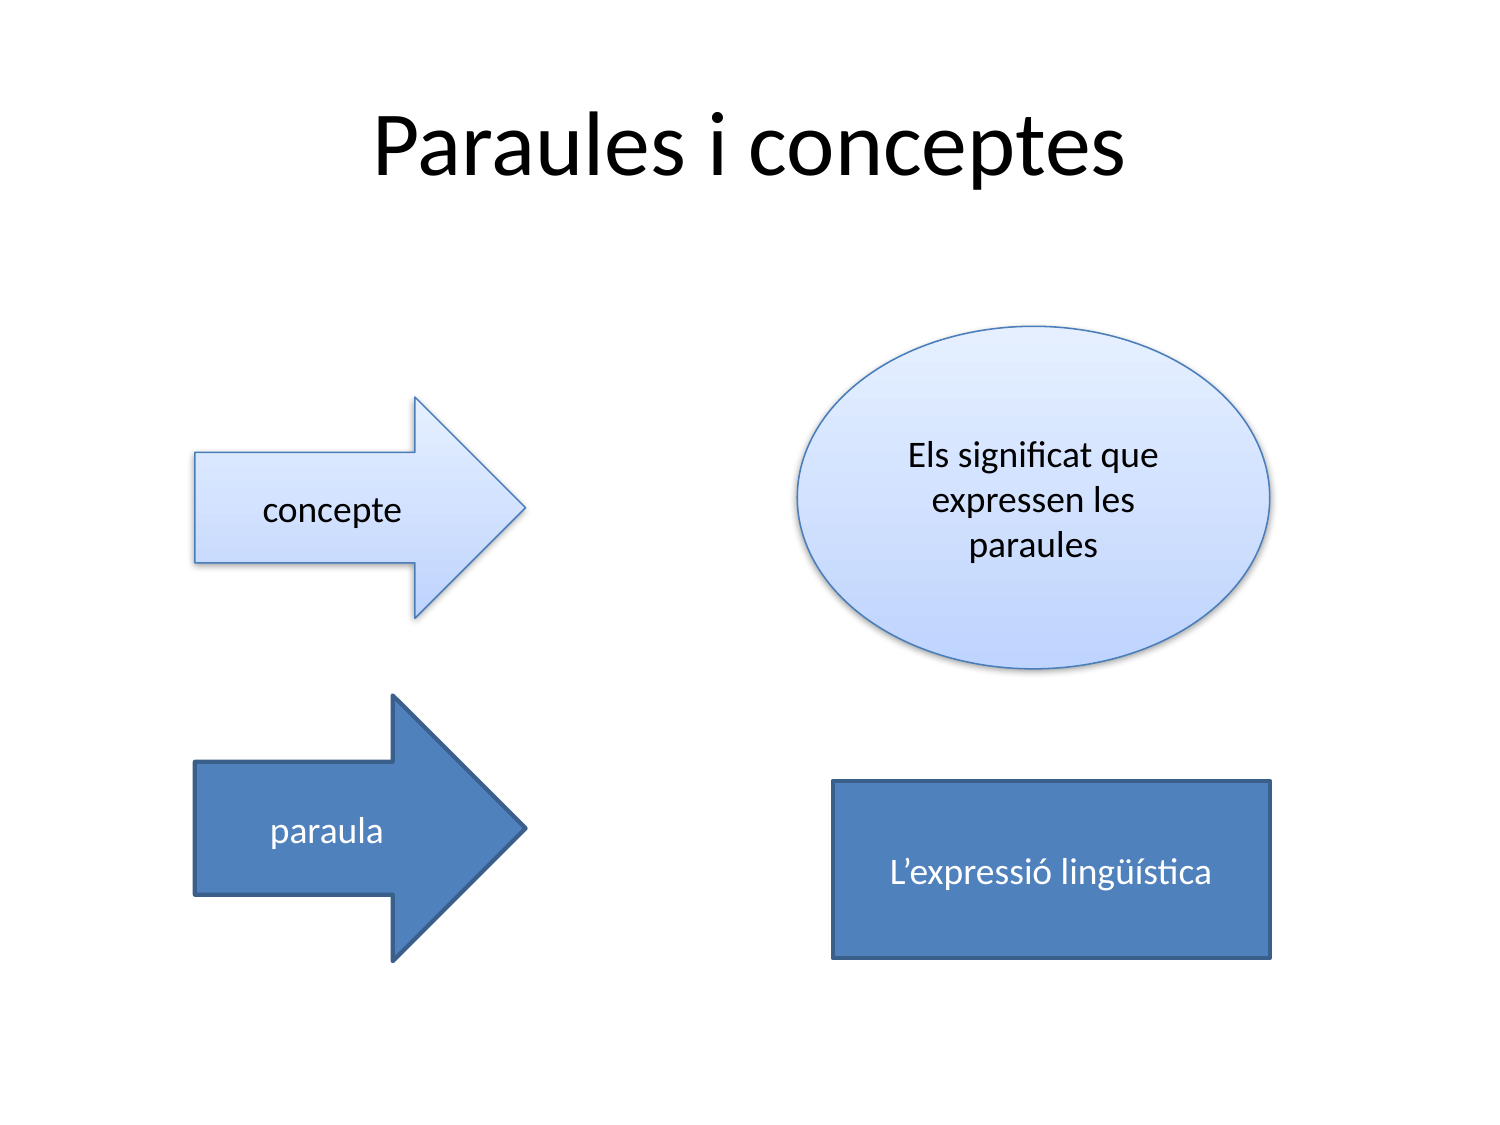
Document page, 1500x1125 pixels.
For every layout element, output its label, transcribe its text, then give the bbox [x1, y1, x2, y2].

text_box paraula [192, 693, 528, 964]
text_box concepte [194, 396, 527, 620]
text_box Els significat que expressen les paraules [796, 325, 1271, 670]
title Paraules i conceptes [75, 45, 1425, 233]
text_box L’expressió lingüística [831, 779, 1272, 960]
